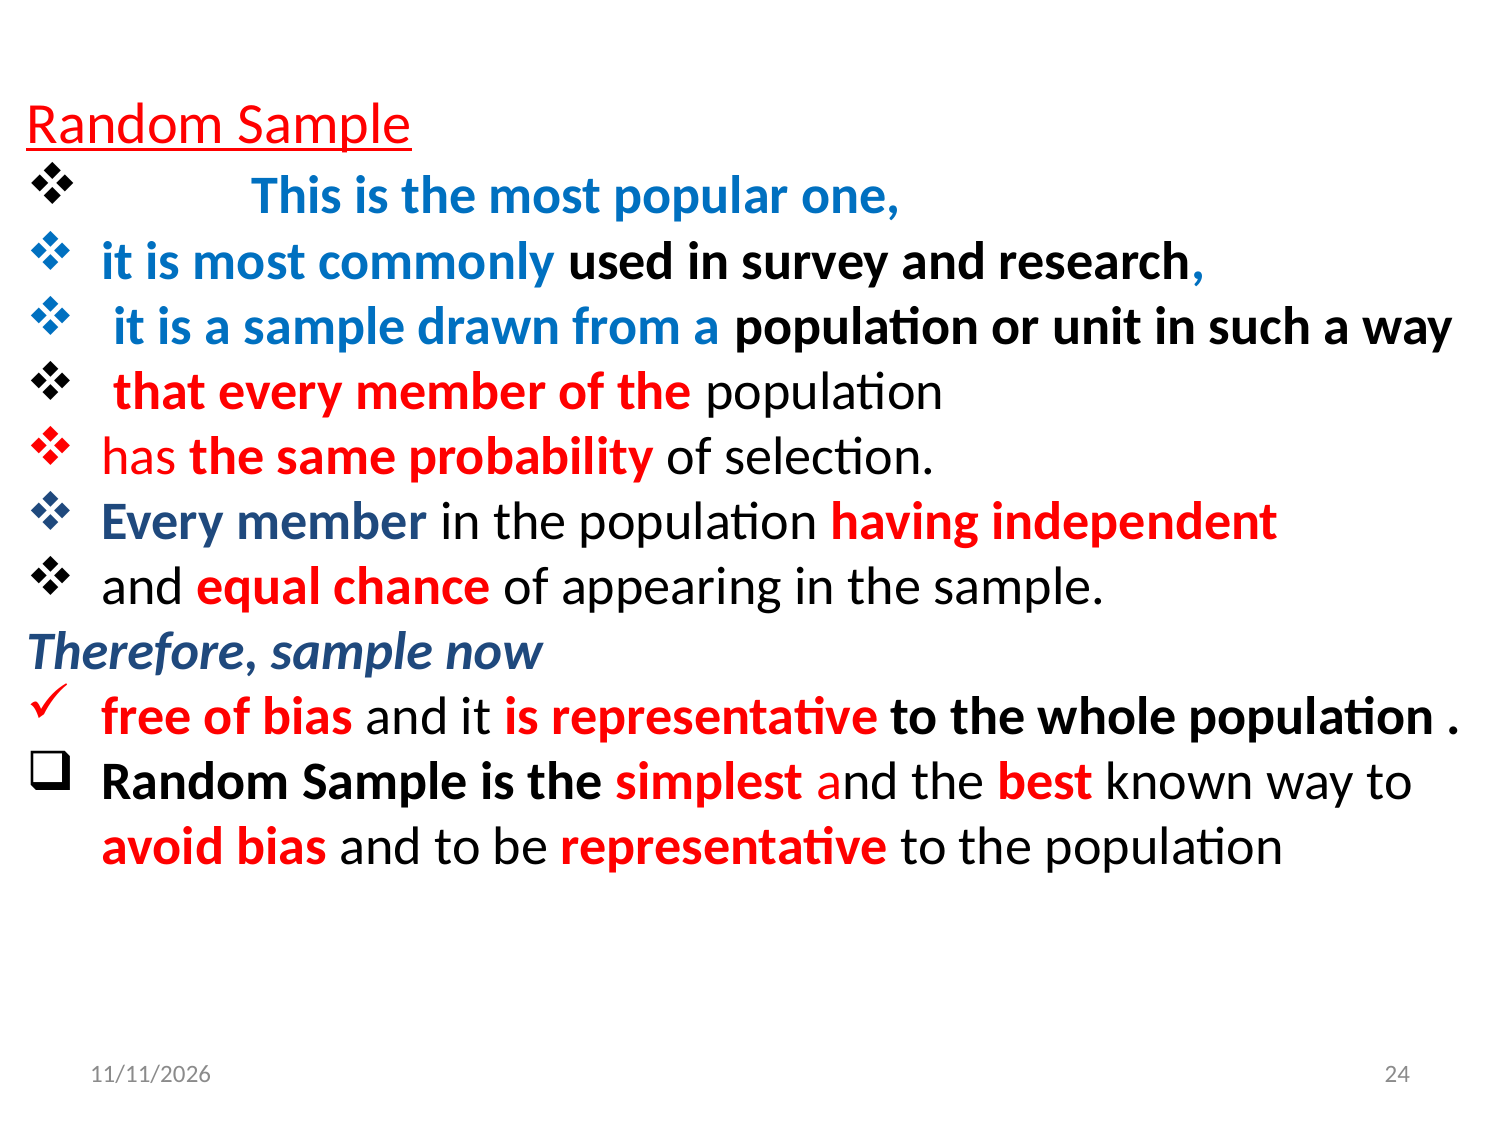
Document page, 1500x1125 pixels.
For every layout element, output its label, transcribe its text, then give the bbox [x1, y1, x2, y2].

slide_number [75, 1042, 425, 1103]
text_box Random Sample This is the most popular one, it is most commonly used in survey and research, it is a sample drawn from a population or unit in such a way that every member of the population has the same probability of selection. Every member in the population having independent and equal chance of appearing in the sample. Therefore, sample now free of bias and it is representative to the whole population . Random Sample is the simplest and the best known way to avoid bias and to be representative to the population [11, 78, 1500, 883]
slide_number 24 [1074, 1042, 1425, 1103]
